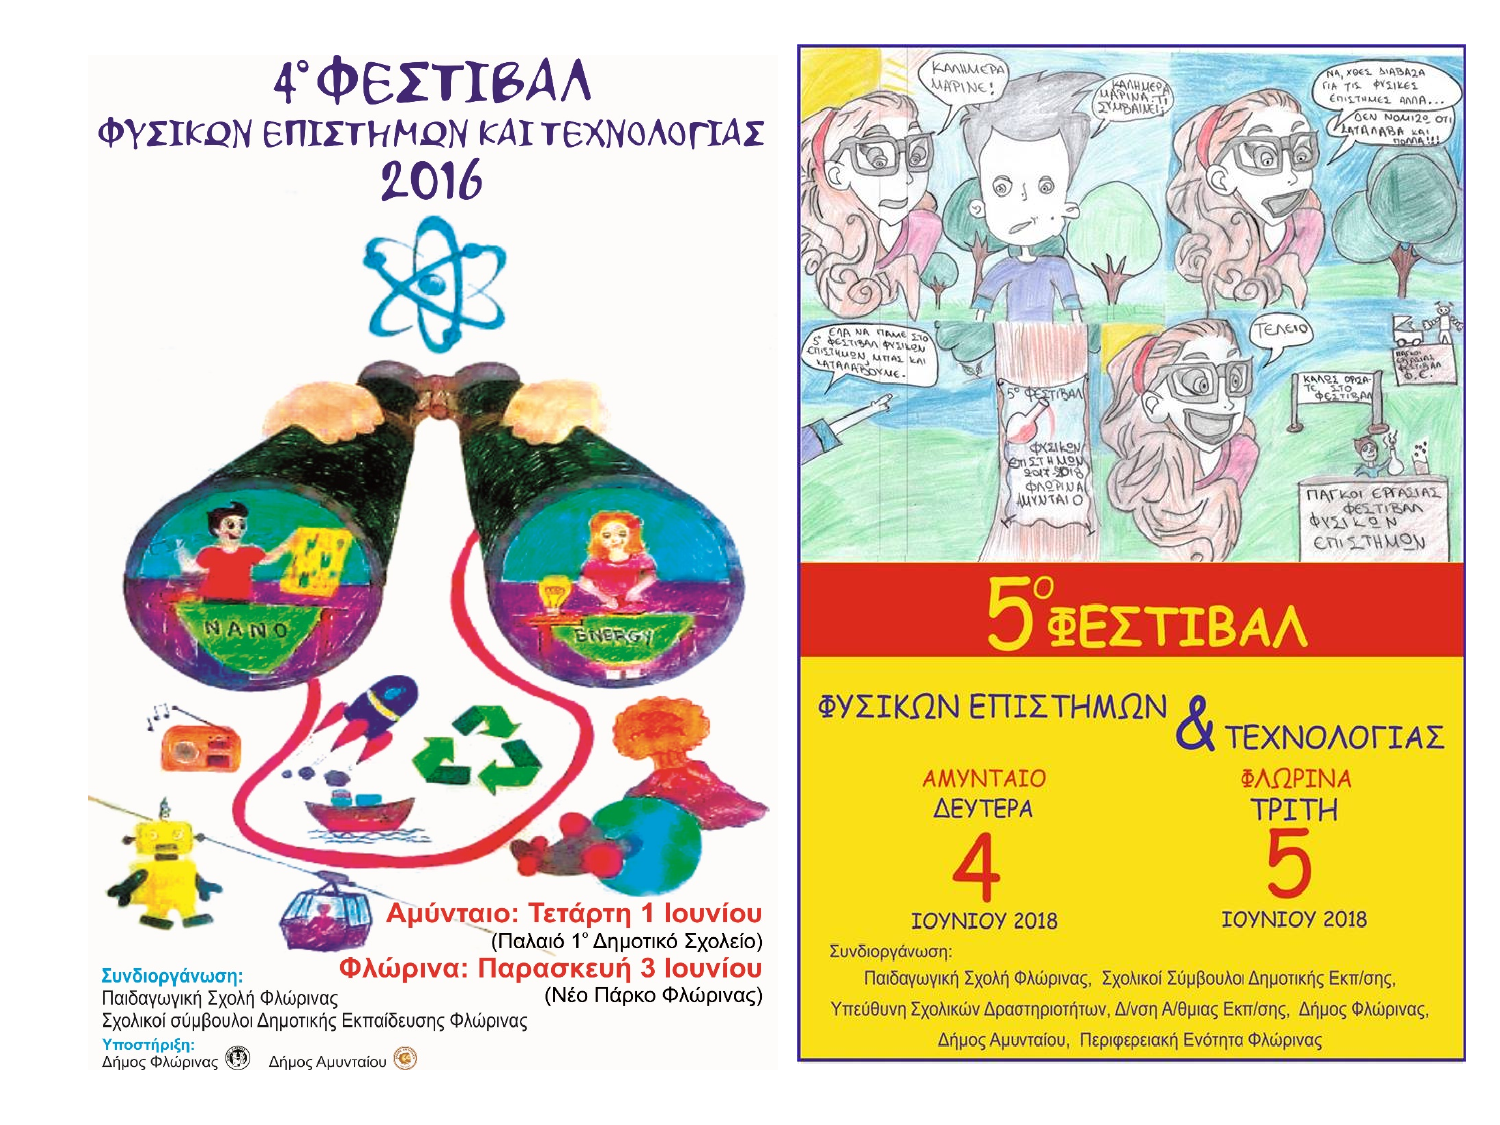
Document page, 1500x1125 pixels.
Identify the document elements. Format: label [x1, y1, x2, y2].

picture [796, 44, 1466, 1064]
picture [88, 55, 779, 1070]
